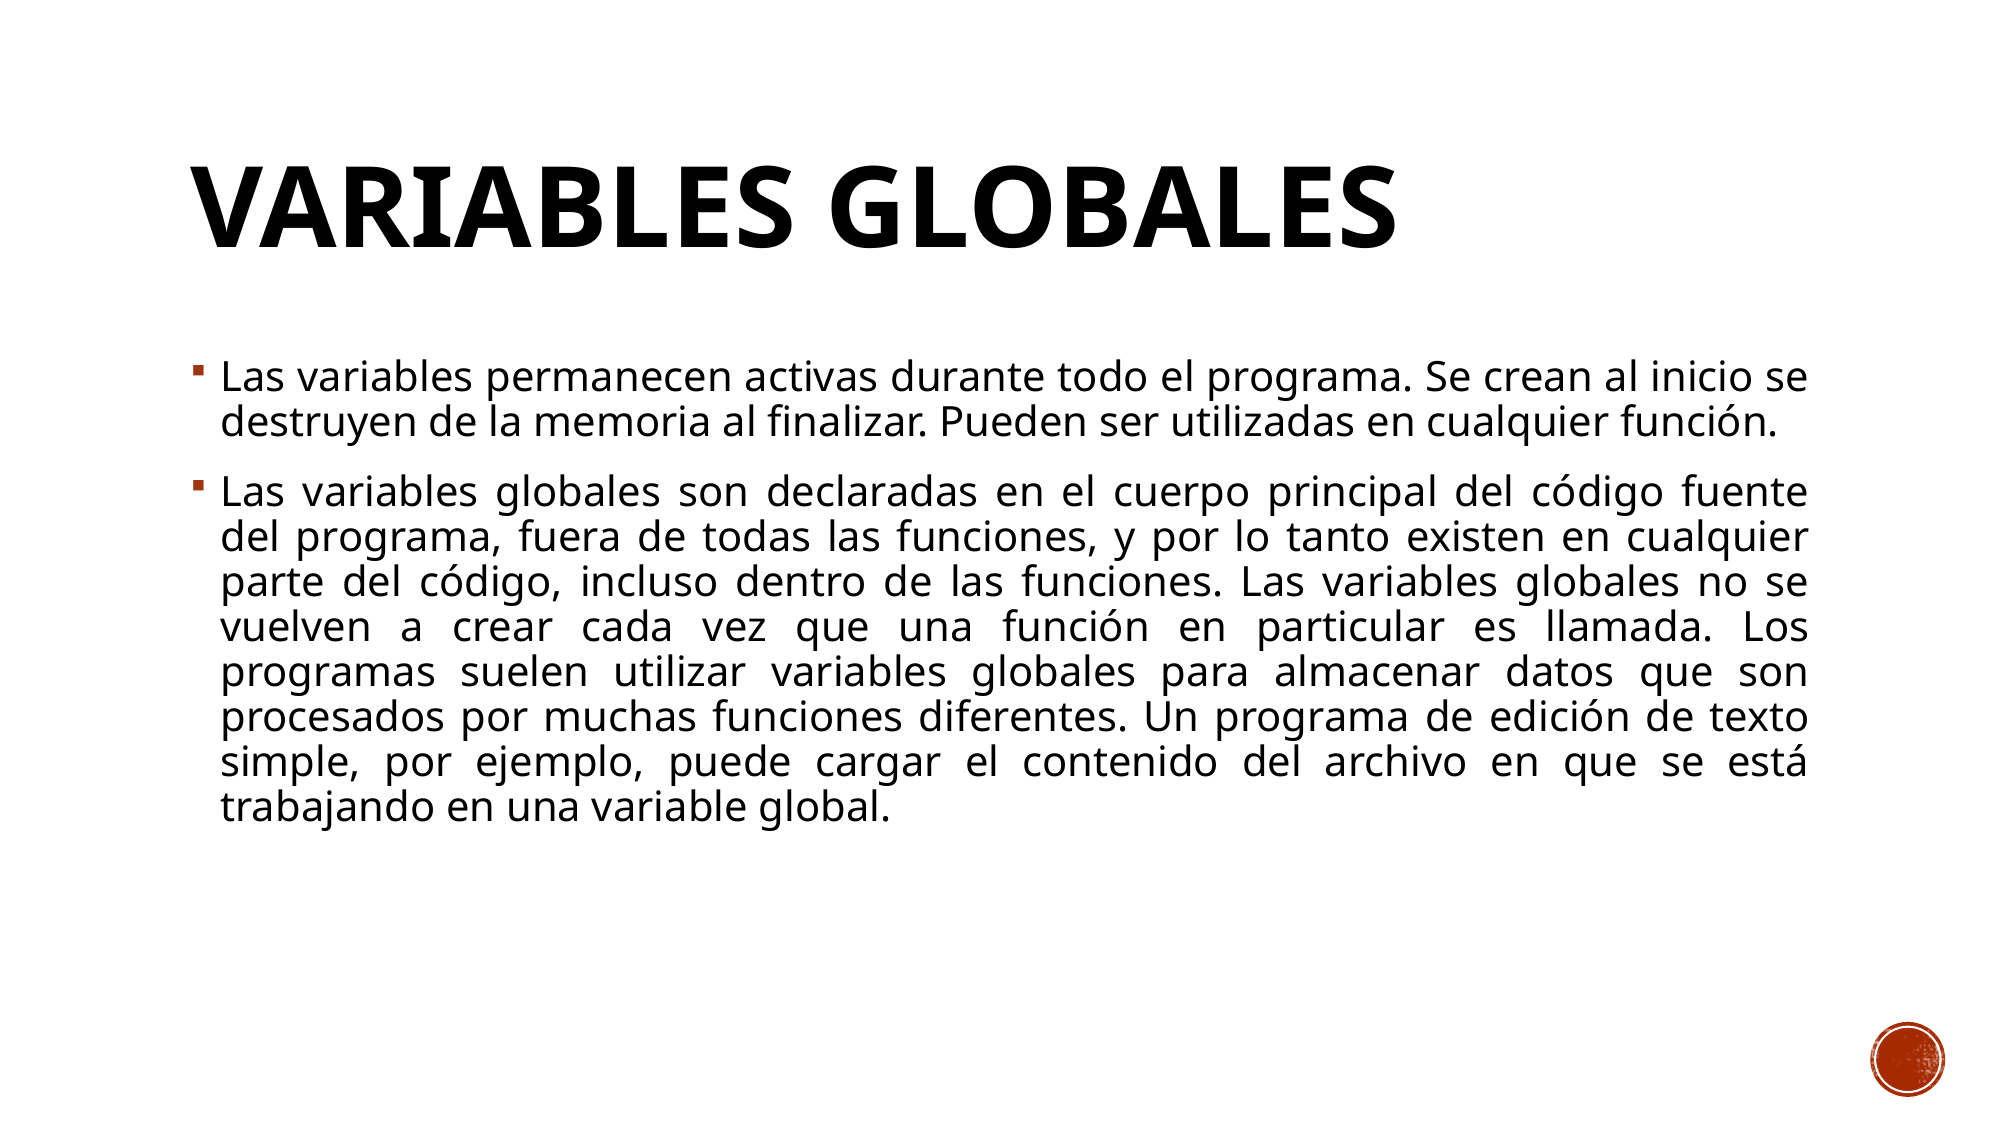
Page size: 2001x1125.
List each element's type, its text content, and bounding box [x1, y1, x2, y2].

title Variables Globales [175, 79, 1826, 344]
list Las variables permanecen activas durante todo el programa. Se crean al inicio se destruyen de la memoria al finalizar. Pueden ser utilizadas en cualquier función. Las variables globales son declaradas en el cuerpo principal del código fuente del programa, fuera de todas las funciones, y por lo tanto existen en cualquier parte del código, incluso dentro de las funciones. Las variables globales no se vuelven a crear cada vez que una función en particular es llamada. Los programas suelen utilizar variables globales para almacenar datos que son procesados ​​por muchas funciones diferentes. Un programa de edición de texto simple, por ejemplo, puede cargar el contenido del archivo en que se está trabajando en una variable global. [175, 348, 1826, 1013]
